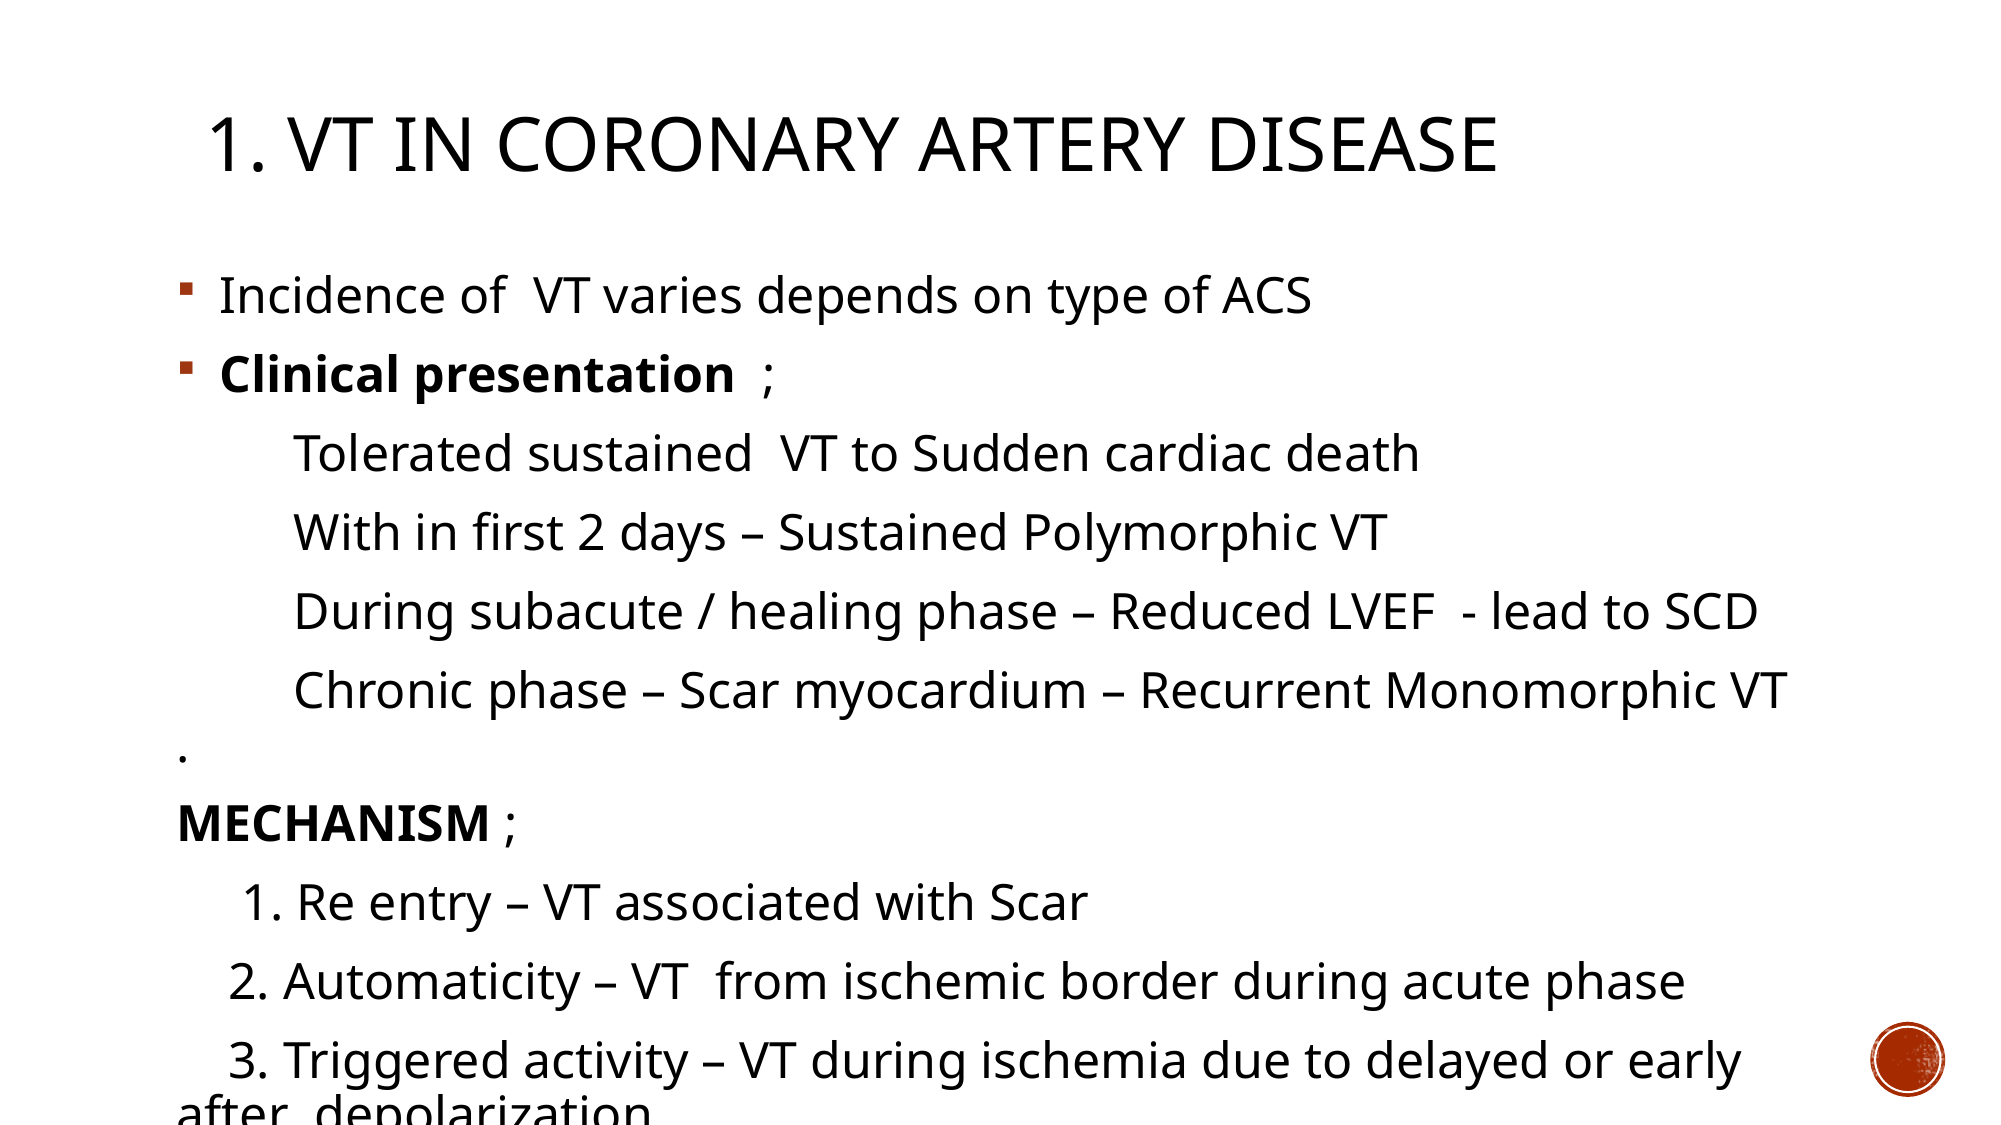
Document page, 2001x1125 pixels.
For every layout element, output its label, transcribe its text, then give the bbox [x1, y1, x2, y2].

title 1. VT IN CORONARY ARTERY DISEASE [190, 79, 1826, 215]
list Incidence of VT varies depends on type of ACS Clinical presentation ; Tolerated sustained VT to Sudden cardiac death With in first 2 days – Sustained Polymorphic VT During subacute / healing phase – Reduced LVEF - lead to SCD Chronic phase – Scar myocardium – Recurrent Monomorphic VT . MECHANISM ; 1. Re entry – VT associated with Scar 2. Automaticity – VT from ischemic border during acute phase 3. Triggered activity – VT during ischemia due to delayed or early after depolarization [161, 262, 1812, 928]
